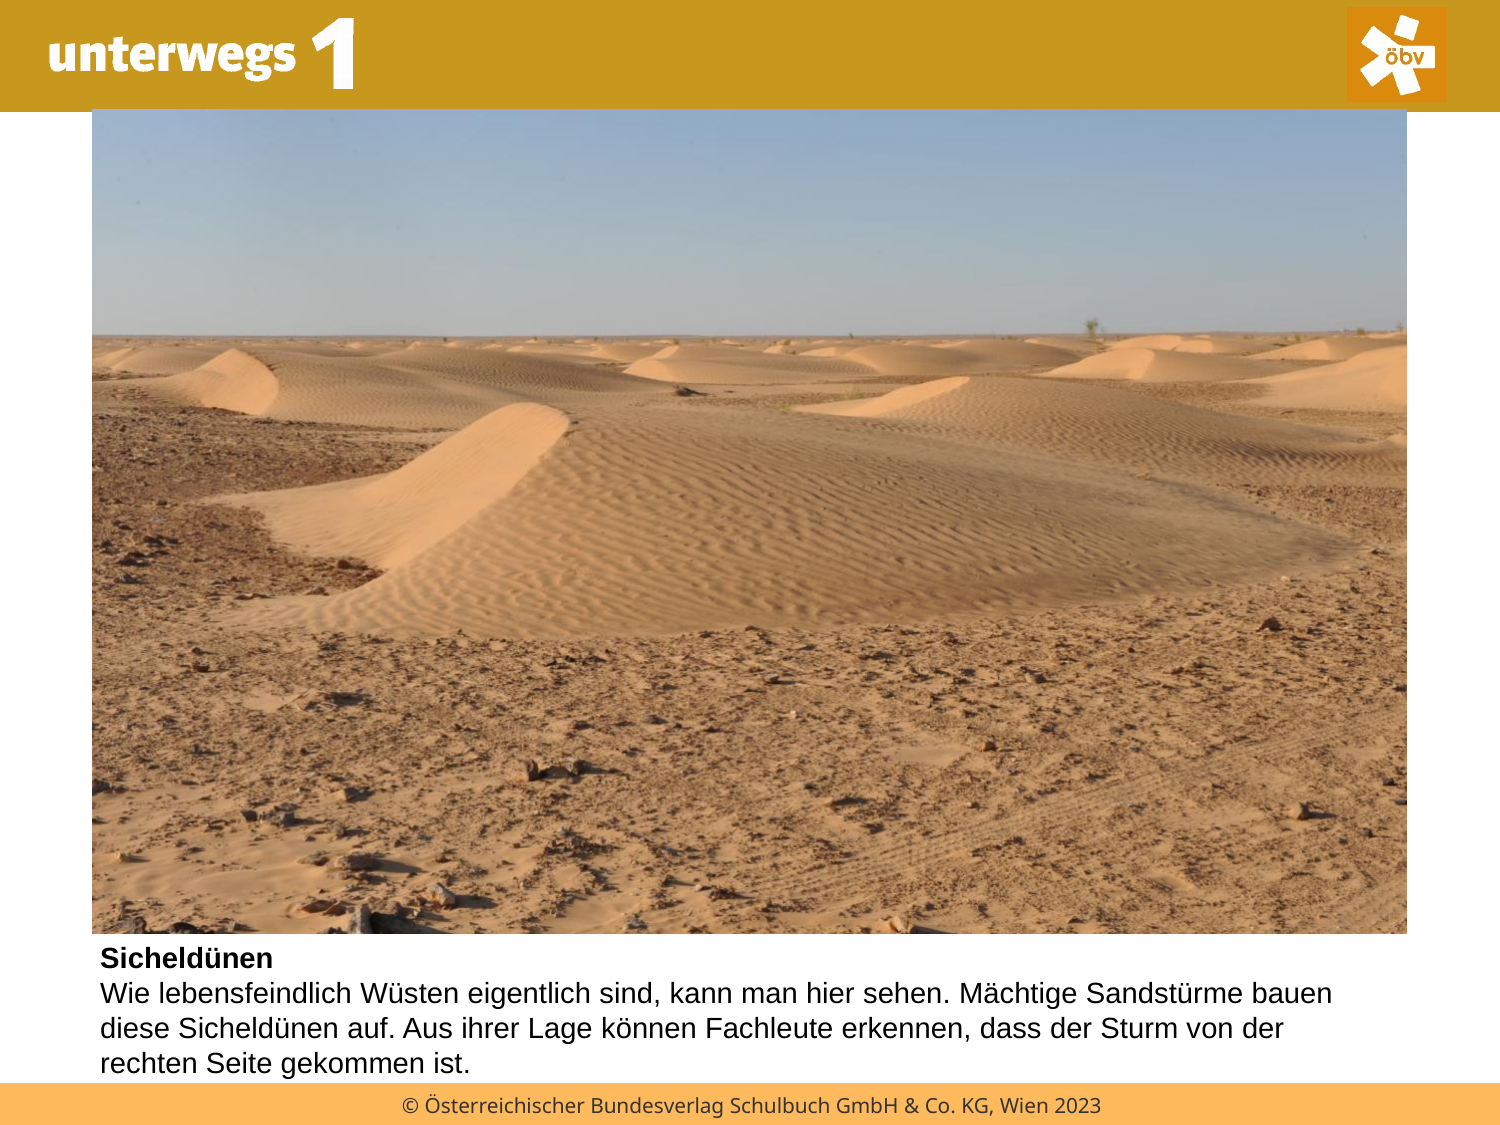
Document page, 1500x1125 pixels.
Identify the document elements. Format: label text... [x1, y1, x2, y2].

picture [0, 0, 1500, 934]
text_box Sicheldünen Wie lebensfeindlich Wüsten eigentlich sind, kann man hier sehen. Mächtige Sandstürme bauen diese Sicheldünen auf. Aus ihrer Lage können Fachleute erkennen, dass der Sturm von der rechten Seite gekommen ist. [100, 943, 1365, 1082]
picture [0, 1083, 1500, 1125]
